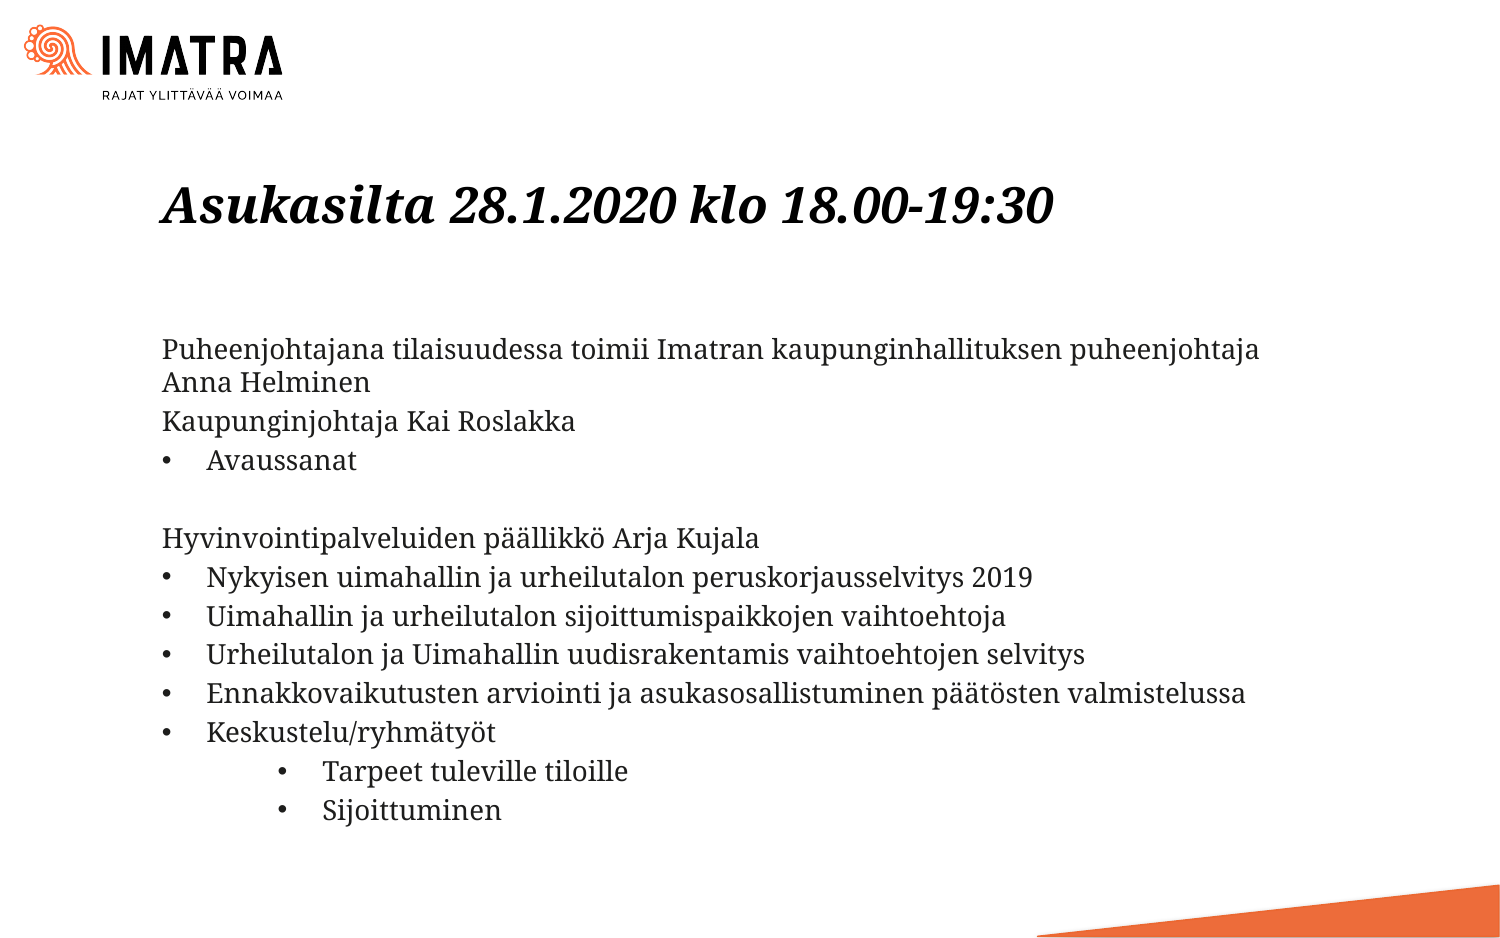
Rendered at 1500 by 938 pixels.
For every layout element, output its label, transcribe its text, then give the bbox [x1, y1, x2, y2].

title Asukasilta 28.1.2020 klo 18.00-19:30 [146, 129, 1350, 285]
list Puheenjohtajana tilaisuudessa toimii Imatran kaupunginhallituksen puheenjohtaja Anna Helminen Kaupunginjohtaja Kai Roslakka Avaussanat Hyvinvointipalveluiden päällikkö Arja Kujala Nykyisen uimahallin ja urheilutalon peruskorjausselvitys 2019 Uimahallin ja urheilutalon sijoittumispaikkojen vaihtoehtoja Urheilutalon ja Uimahallin uudisrakentamis vaihtoehtojen selvitys Ennakkovaikutusten arviointi ja asukasosallistuminen päätösten valmistelussa Keskustelu/ryhmätyöt Tarpeet tuleville tiloille Sijoittuminen [146, 285, 1351, 836]
picture [0, 0, 307, 125]
